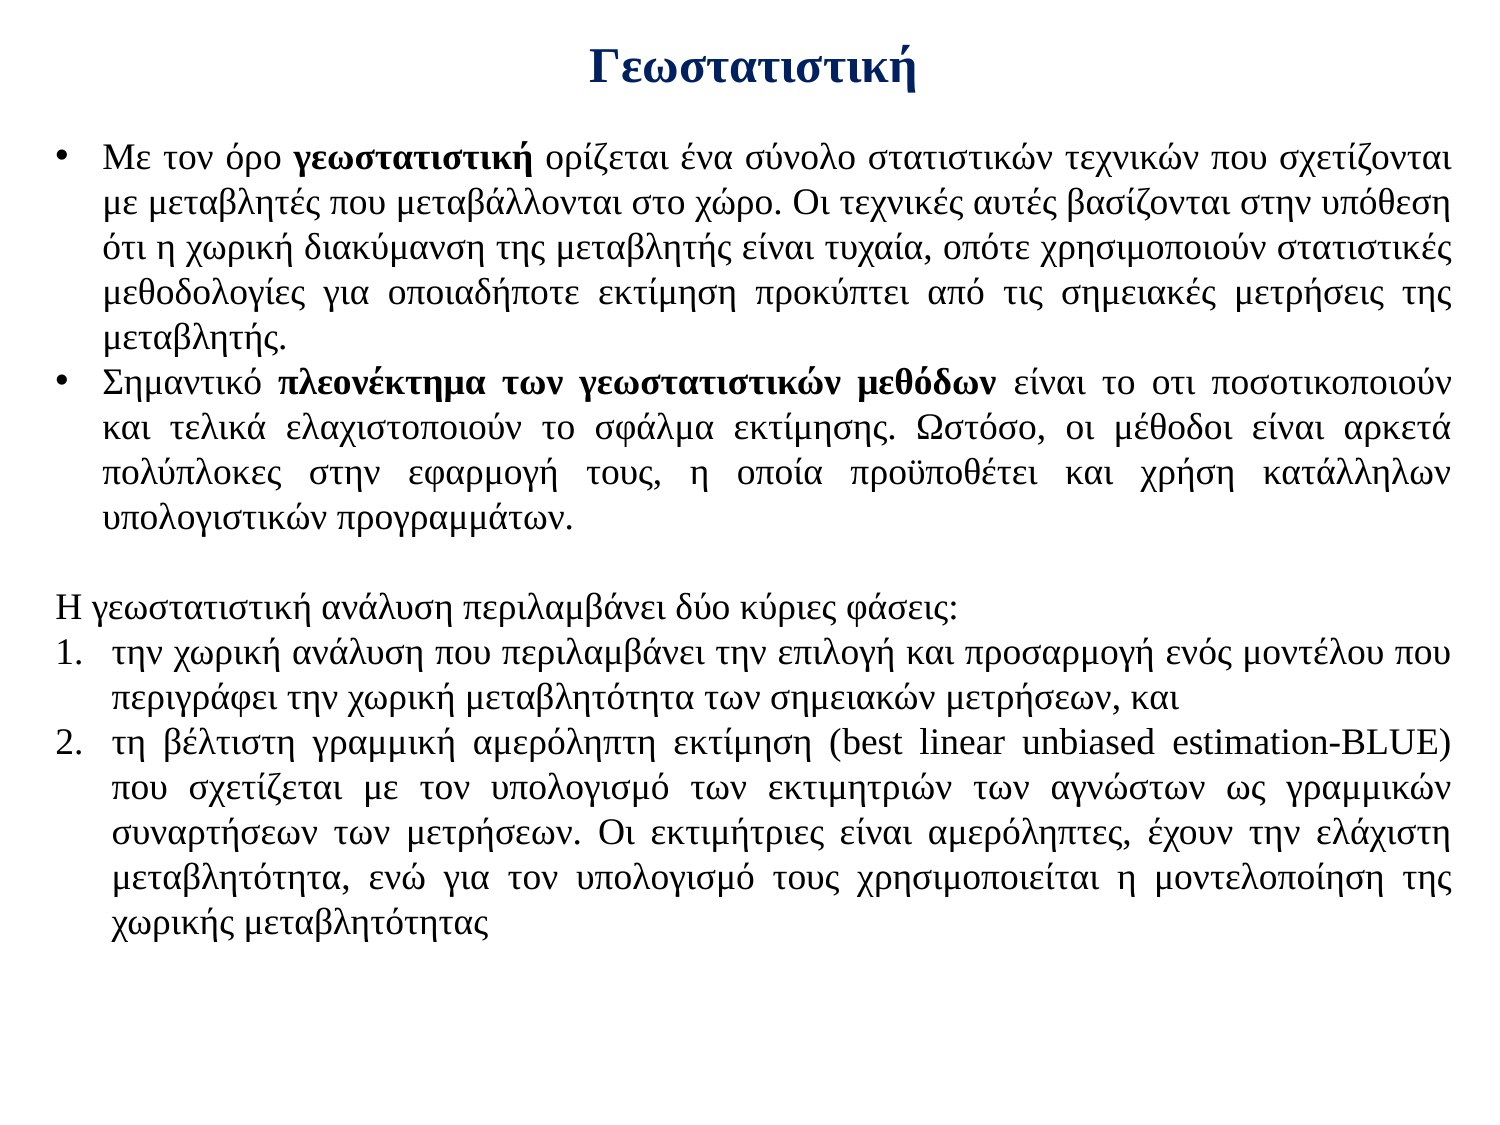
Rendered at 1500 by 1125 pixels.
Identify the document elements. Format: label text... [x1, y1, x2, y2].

text_box Με τον όρο γεωστατιστική ορίζεται ένα σύνολο στατιστικών τεχνικών που σχετίζονται με μεταβλητές που μεταβάλλονται στο χώρο. Οι τεχνικές αυτές βασίζονται στην υπόθεση ότι η χωρική διακύμανση της μεταβλητής είναι τυχαία, οπότε χρησιμοποιούν στατιστικές μεθοδολογίες για οποιαδήποτε εκτίμηση προκύπτει από τις σημειακές μετρήσεις της μεταβλητής. Σημαντικό πλεονέκτημα των γεωστατιστικών μεθόδων είναι το οτι ποσοτικοποιούν και τελικά ελαχιστοποιούν το σφάλμα εκτίμησης. Ωστόσο, οι μέθοδοι είναι αρκετά πολύπλοκες στην εφαρμογή τους, η οποία προϋποθέτει και χρήση κατάλληλων υπολογιστικών προγραμμάτων. Η γεωστατιστική ανάλυση περιλαμβάνει δύο κύριες φάσεις: την χωρική ανάλυση που περιλαμβάνει την επιλογή και προσαρμογή ενός μοντέλου που περιγράφει την χωρική μεταβλητότητα των σημειακών μετρήσεων, και τη βέλτιστη γραμμική αμερόληπτη εκτίμηση (best linear unbiased estimation-BLUE) που σχετίζεται με τον υπολογισμό των εκτιμητριών των αγνώστων ως γραμμικών συναρτήσεων των μετρήσεων. Οι εκτιμήτριες είναι αμερόληπτες, έχουν την ελάχιστη μεταβλητότητα, ενώ για τον υπολογισμό τους χρησιμοποιείται η μοντελοποίηση της χωρικής μεταβλητότητας [40, 124, 1468, 950]
text_box Γεωστατιστική [40, 25, 1468, 101]
